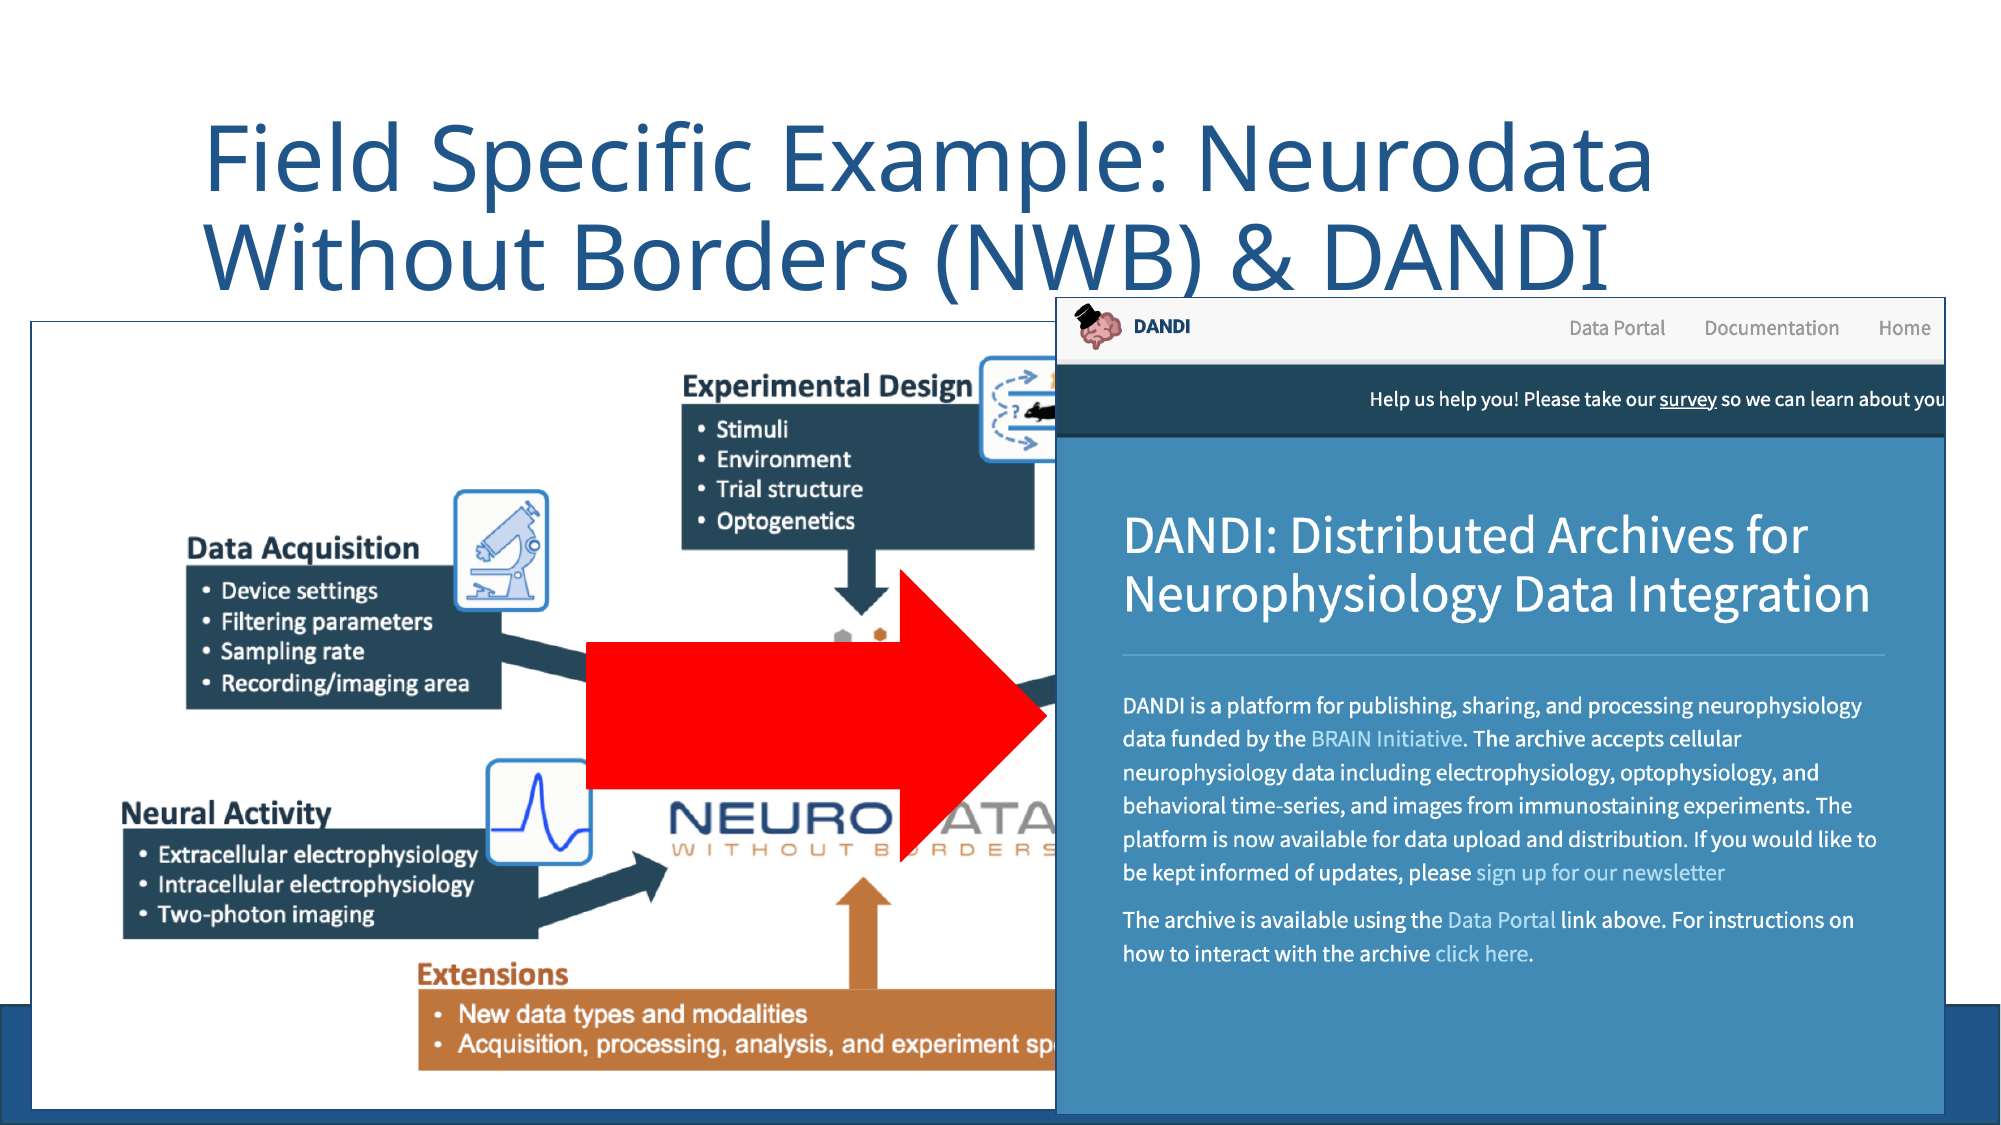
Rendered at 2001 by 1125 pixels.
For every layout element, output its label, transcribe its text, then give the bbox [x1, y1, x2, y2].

picture [31, 298, 1945, 1115]
picture [37, 1111, 627, 1118]
title Field Specific Example: Neurodata Without Borders (NWB) & DANDI [187, 99, 1808, 320]
